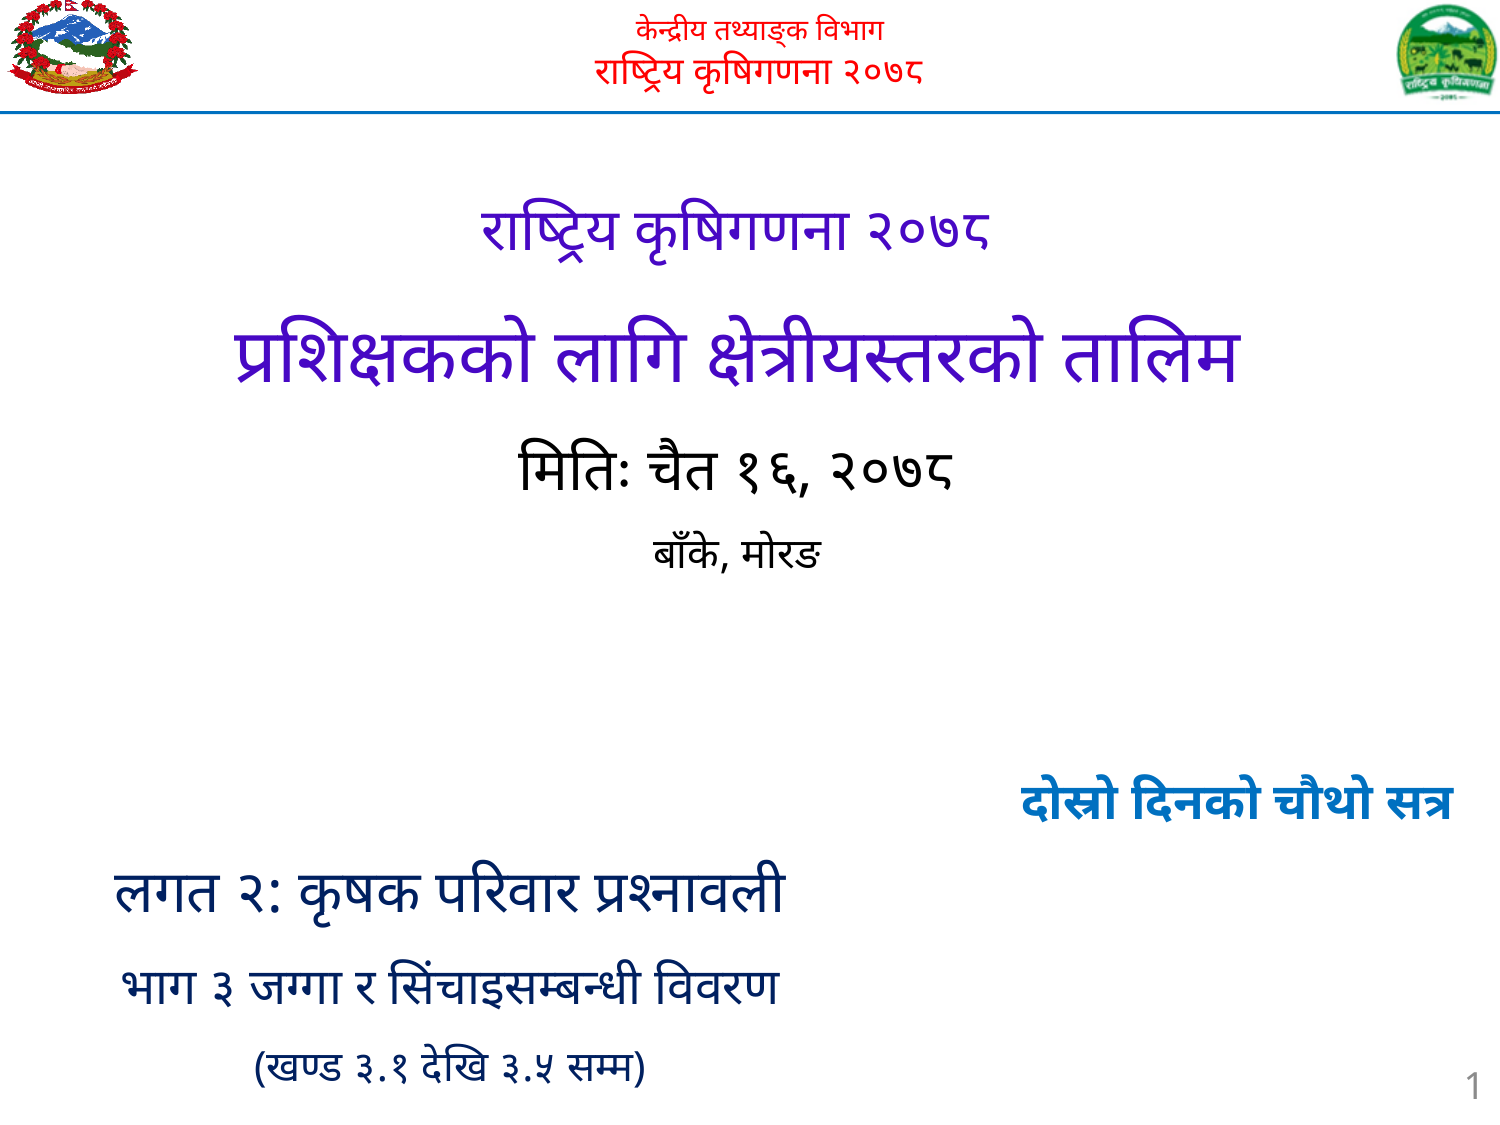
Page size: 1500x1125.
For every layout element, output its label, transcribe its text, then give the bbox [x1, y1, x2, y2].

text_box 1 [1149, 1050, 1500, 1125]
picture [7, 0, 138, 94]
text_box दोस्रो दिनको चौथो सत्र [975, 761, 1500, 837]
text_box लगत २: कृषक परिवार प्रश्नावली भाग ३ जग्गा र सिंचाइसम्बन्धी विवरण (खण्ड ३.१ देखि ३.५ सम्म) [0, 812, 900, 1097]
picture [1395, 0, 1500, 105]
text_box राष्ट्रिय कृषिगणना २०७८ प्रशिक्षकको लागि क्षेत्रीयस्तरको तालिम मितिः चैत १६, २०७८ बाँके, मोरङ [0, 149, 1475, 613]
